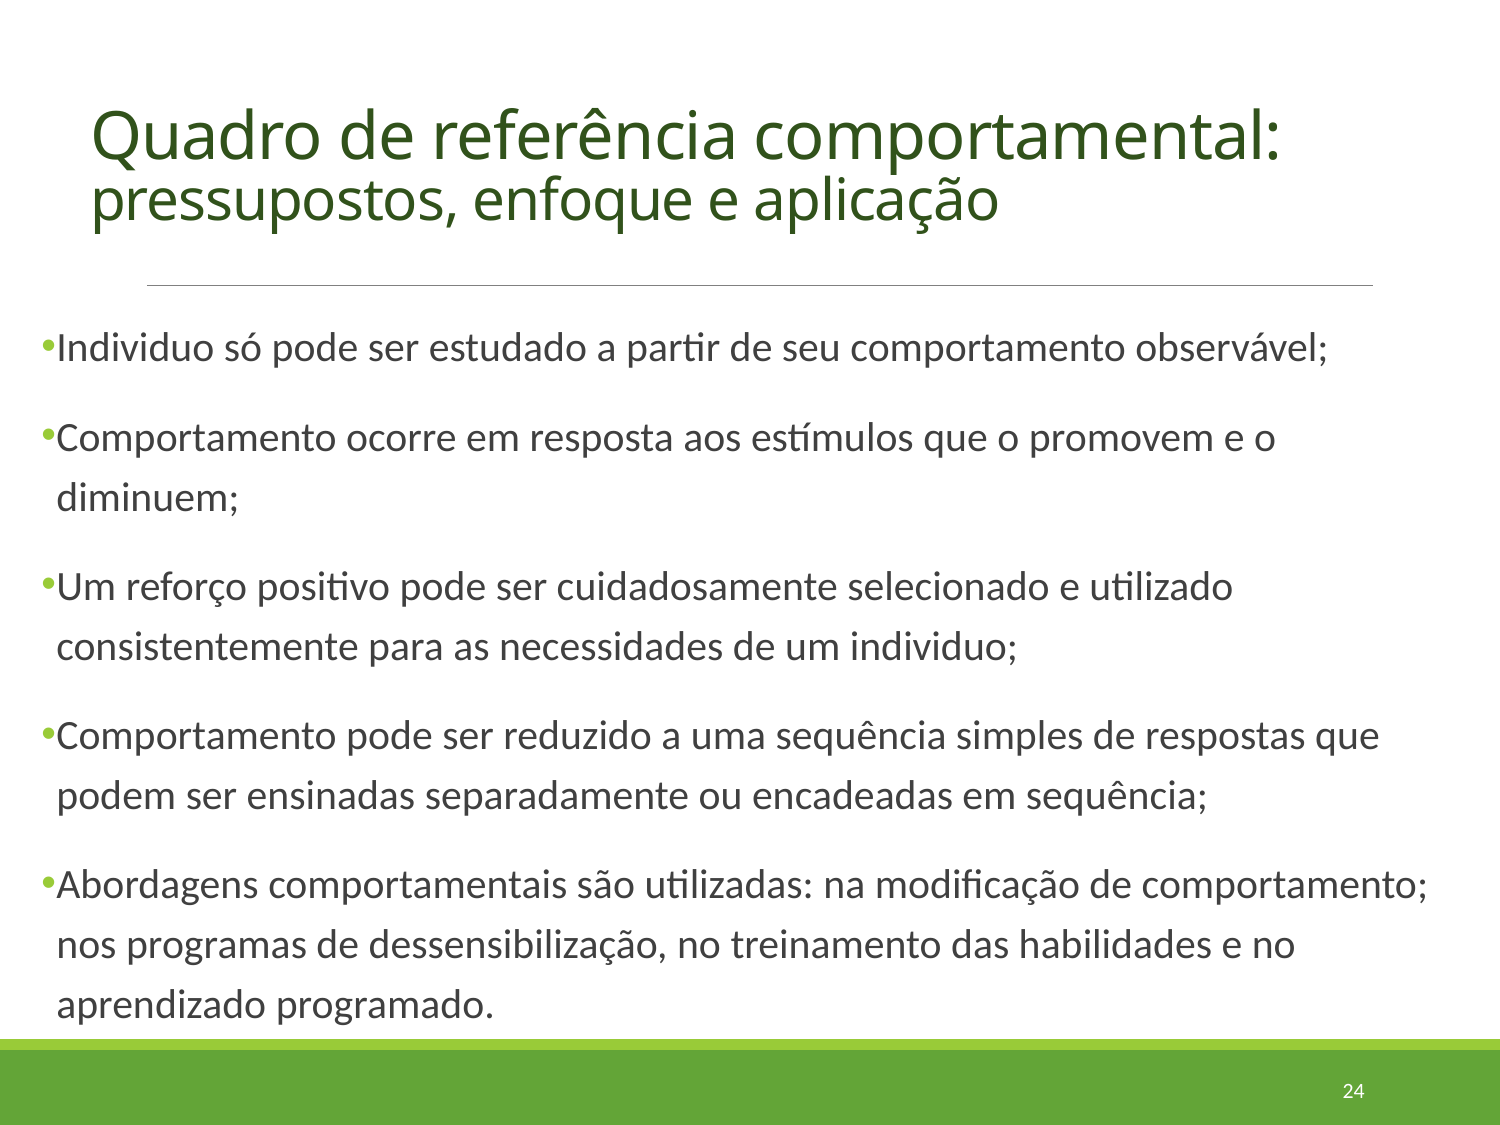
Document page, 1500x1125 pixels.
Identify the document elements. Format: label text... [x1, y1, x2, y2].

slide_number 24 [1218, 1059, 1380, 1120]
title Quadro de referência comportamental: pressupostos, enfoque e aplicação [75, 52, 1336, 240]
list Individuo só pode ser estudado a partir de seu comportamento observável; Comportamento ocorre em resposta aos estímulos que o promovem e o diminuem; Um reforço positivo pode ser cuidadosamente selecionado e utilizado consistentemente para as necessidades de um individuo; Comportamento pode ser reduzido a uma sequência simples de respostas que podem ser ensinadas separadamente ou encadeadas em sequência; Abordagens comportamentais são utilizadas: na modificação de comportamento; nos programas de dessensibilização, no treinamento das habilidades e no aprendizado programado. [41, 302, 1459, 1035]
